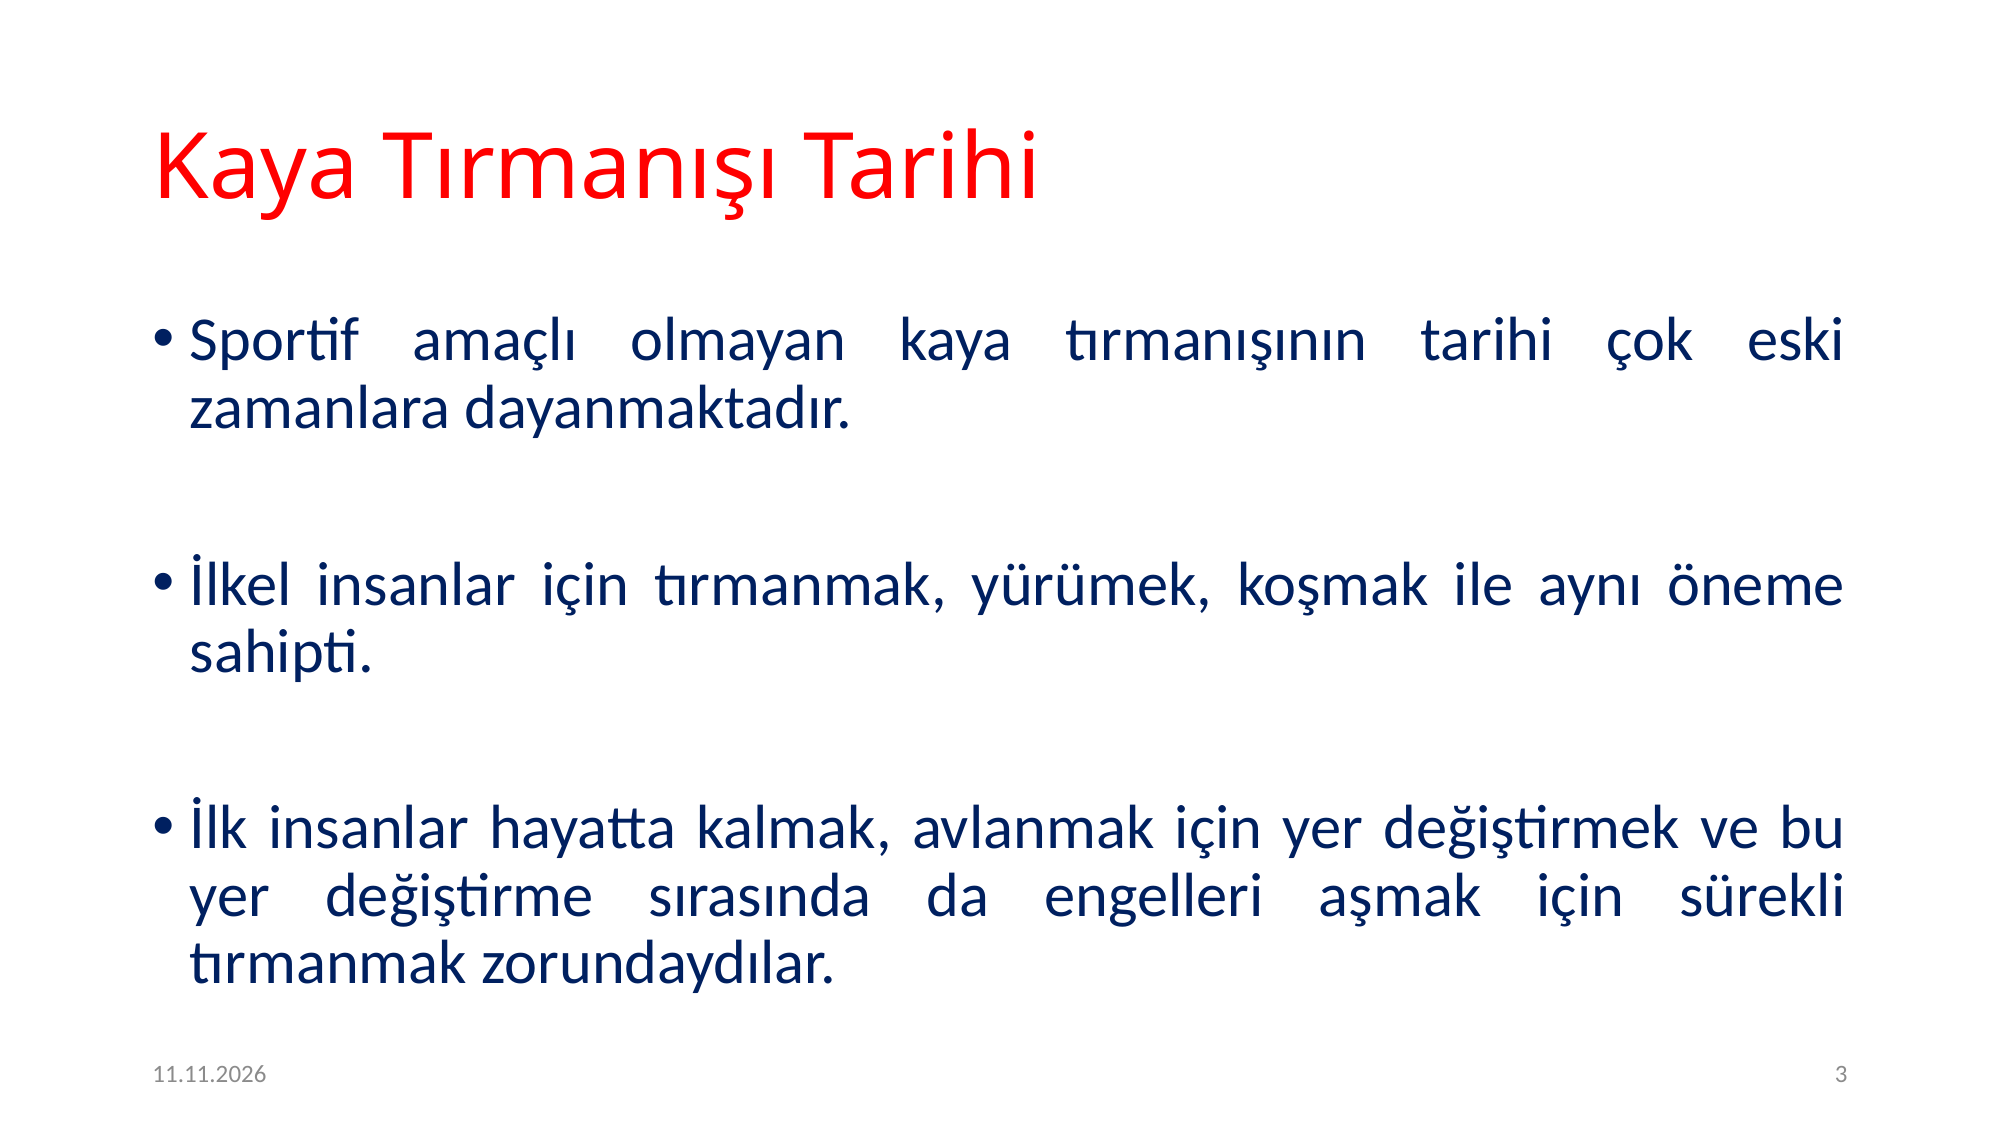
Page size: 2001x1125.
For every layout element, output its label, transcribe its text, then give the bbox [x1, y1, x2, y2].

title Kaya Tırmanışı Tarihi [137, 59, 1863, 278]
slide_number 3 [1412, 1042, 1863, 1103]
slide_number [137, 1042, 588, 1103]
list Sportif amaçlı olmayan kaya tırmanışının tarihi çok eski zamanlara dayanmaktadır. İlkel insanlar için tırmanmak, yürümek, koşmak ile aynı öneme sahipti. İlk insanlar hayatta kalmak, avlanmak için yer değiştirmek ve bu yer değiştirme sırasında da engelleri aşmak için sürekli tırmanmak zorundaydılar. [137, 299, 1863, 1014]
